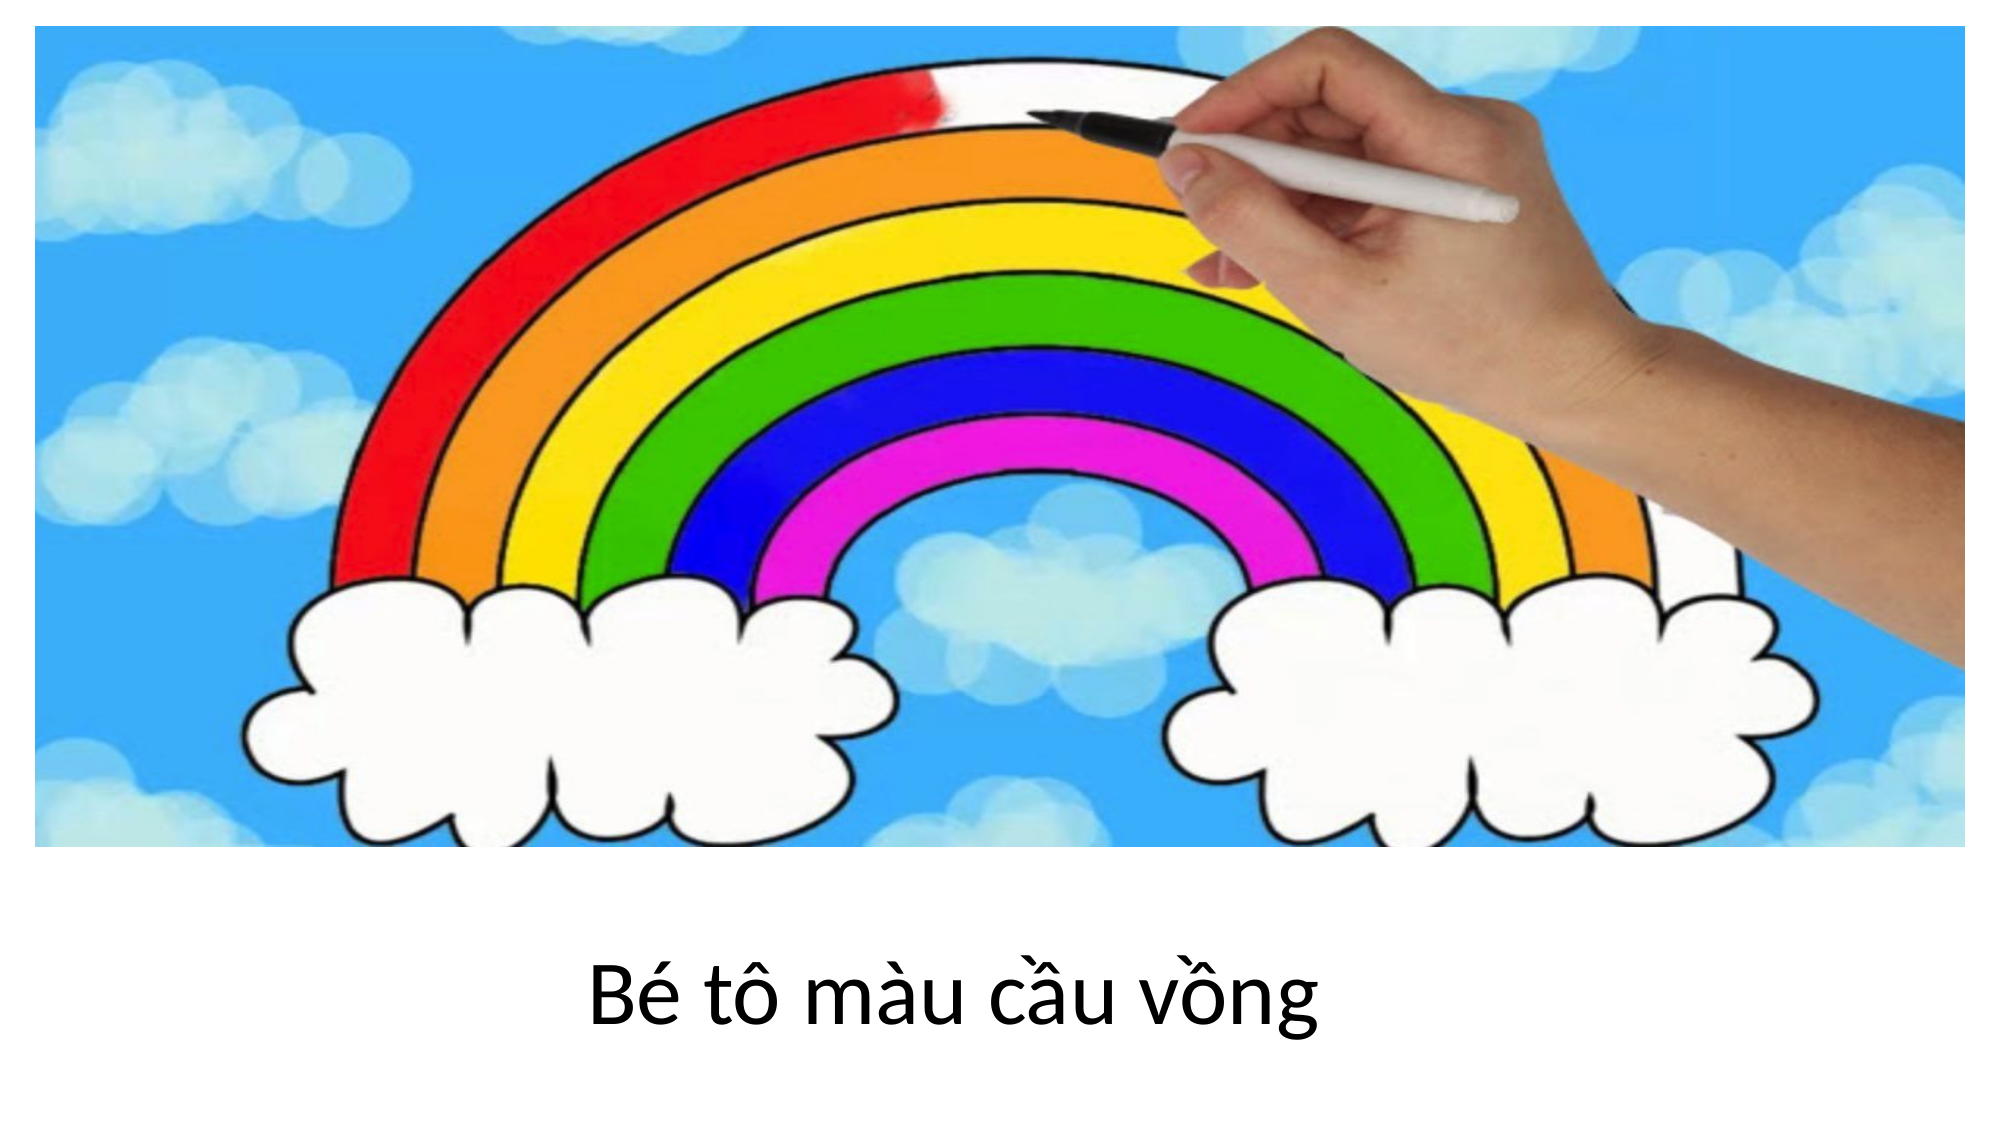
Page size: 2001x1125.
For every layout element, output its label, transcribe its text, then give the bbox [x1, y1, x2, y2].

text_box Bé tô màu cầu vồng [572, 925, 1646, 1051]
picture [35, 26, 1965, 847]
